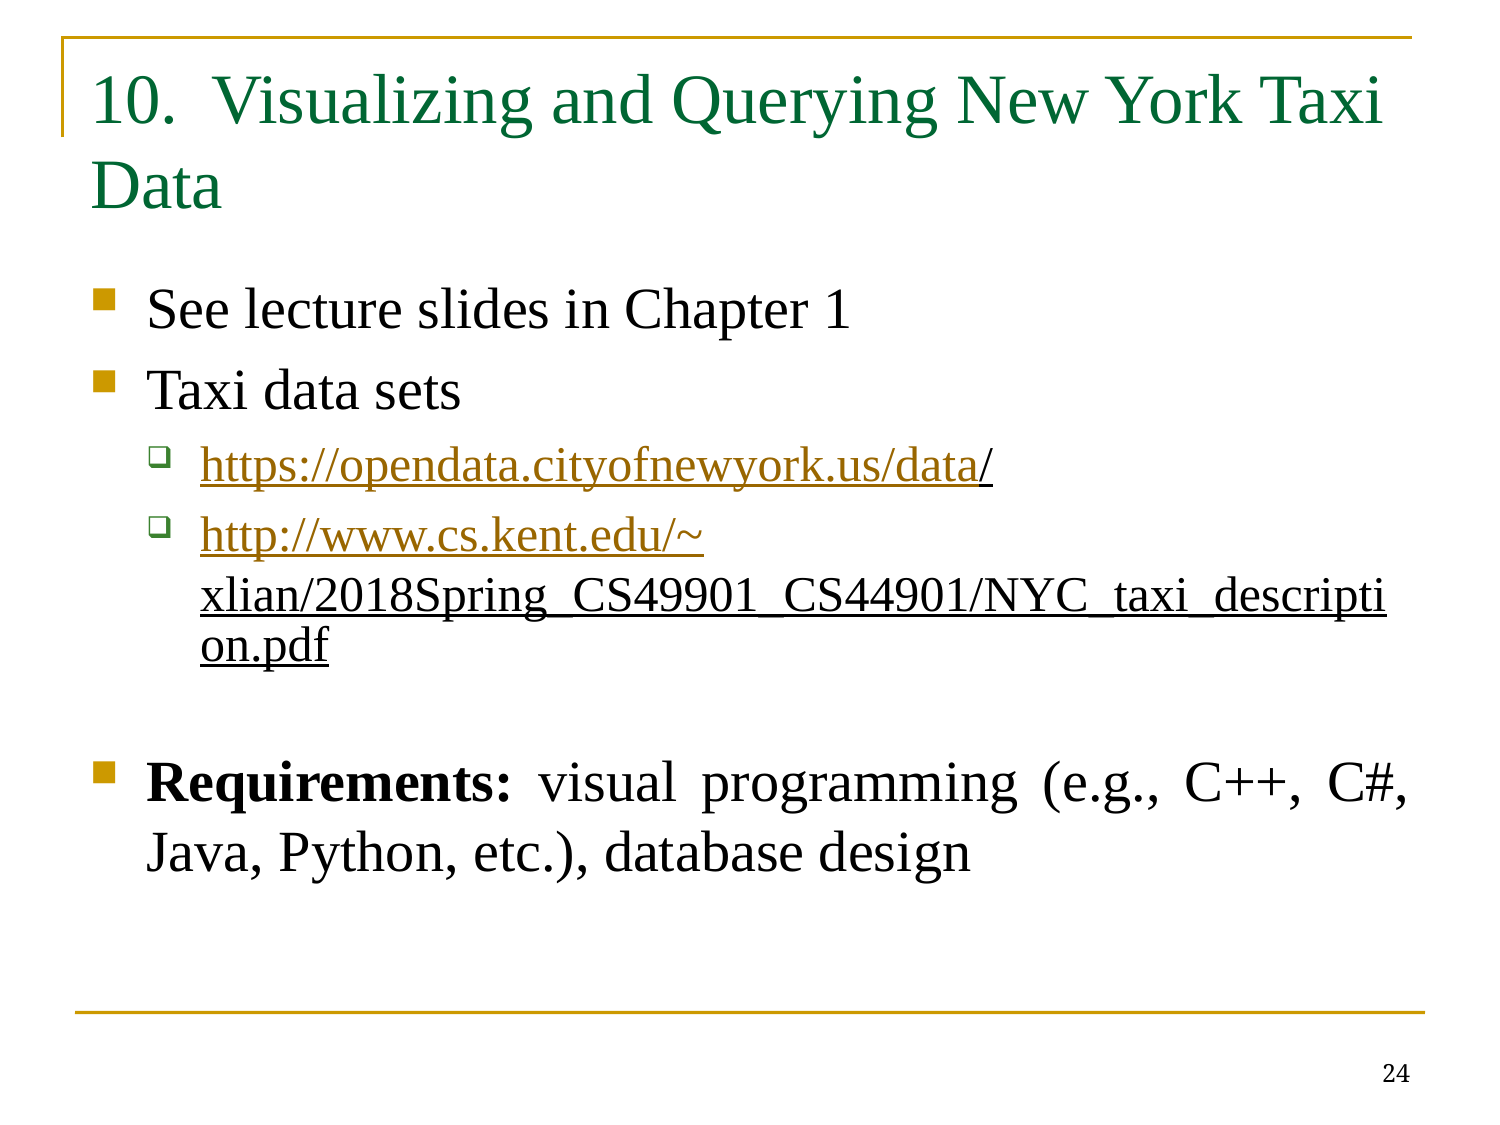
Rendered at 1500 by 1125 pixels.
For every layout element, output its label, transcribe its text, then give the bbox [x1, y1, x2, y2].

list See lecture slides in Chapter 1 Taxi data sets https://opendata.cityofnewyork.us/data/ http://www.cs.kent.edu/~xlian/2018Spring_CS49901_CS44901/NYC_taxi_description.pdf Requirements: visual programming (e.g., C++, C#, Java, Python, etc.), database design [75, 262, 1425, 1006]
slide_number 24 [1074, 1024, 1425, 1100]
title 10. Visualizing and Querying New York Taxi Data [75, 45, 1425, 233]
